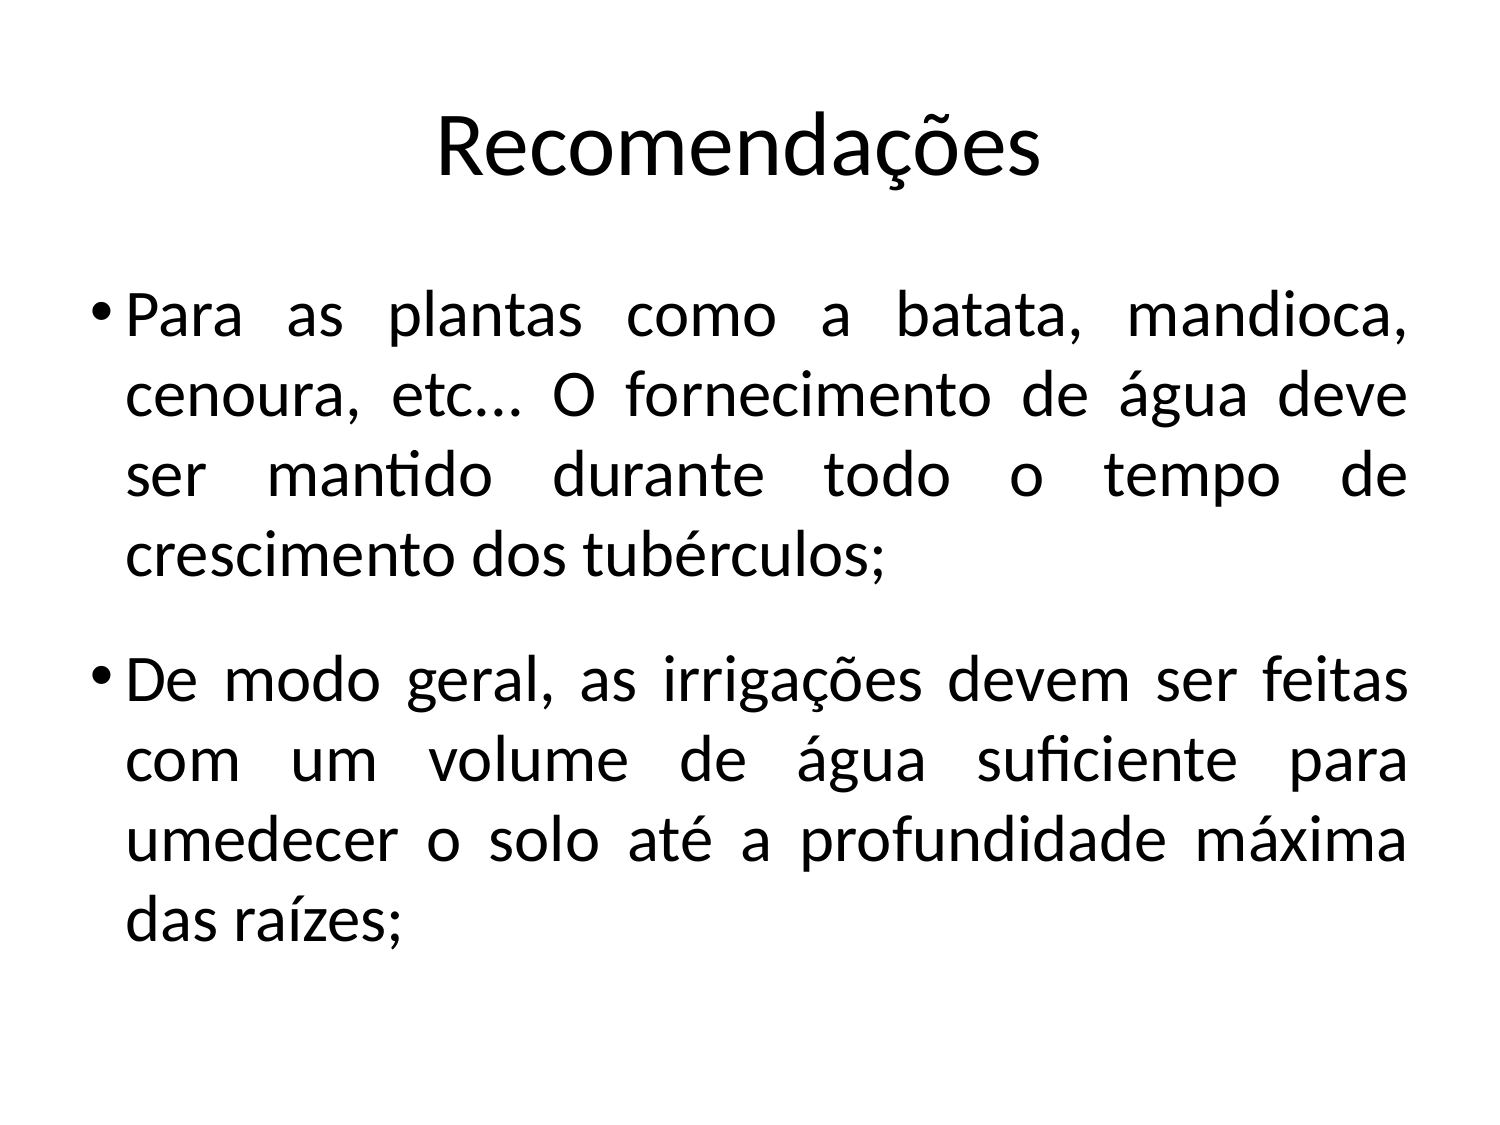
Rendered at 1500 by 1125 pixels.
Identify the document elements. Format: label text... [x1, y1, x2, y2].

text_box Para as plantas como a batata, mandioca, cenoura, etc... O fornecimento de água deve ser mantido durante todo o tempo de crescimento dos tubérculos; De modo geral, as irrigações devem ser feitas com um volume de água suficiente para umedecer o solo até a profundidade máxima das raízes; [75, 262, 1425, 1005]
text_box Recomendações [75, 45, 1425, 233]
